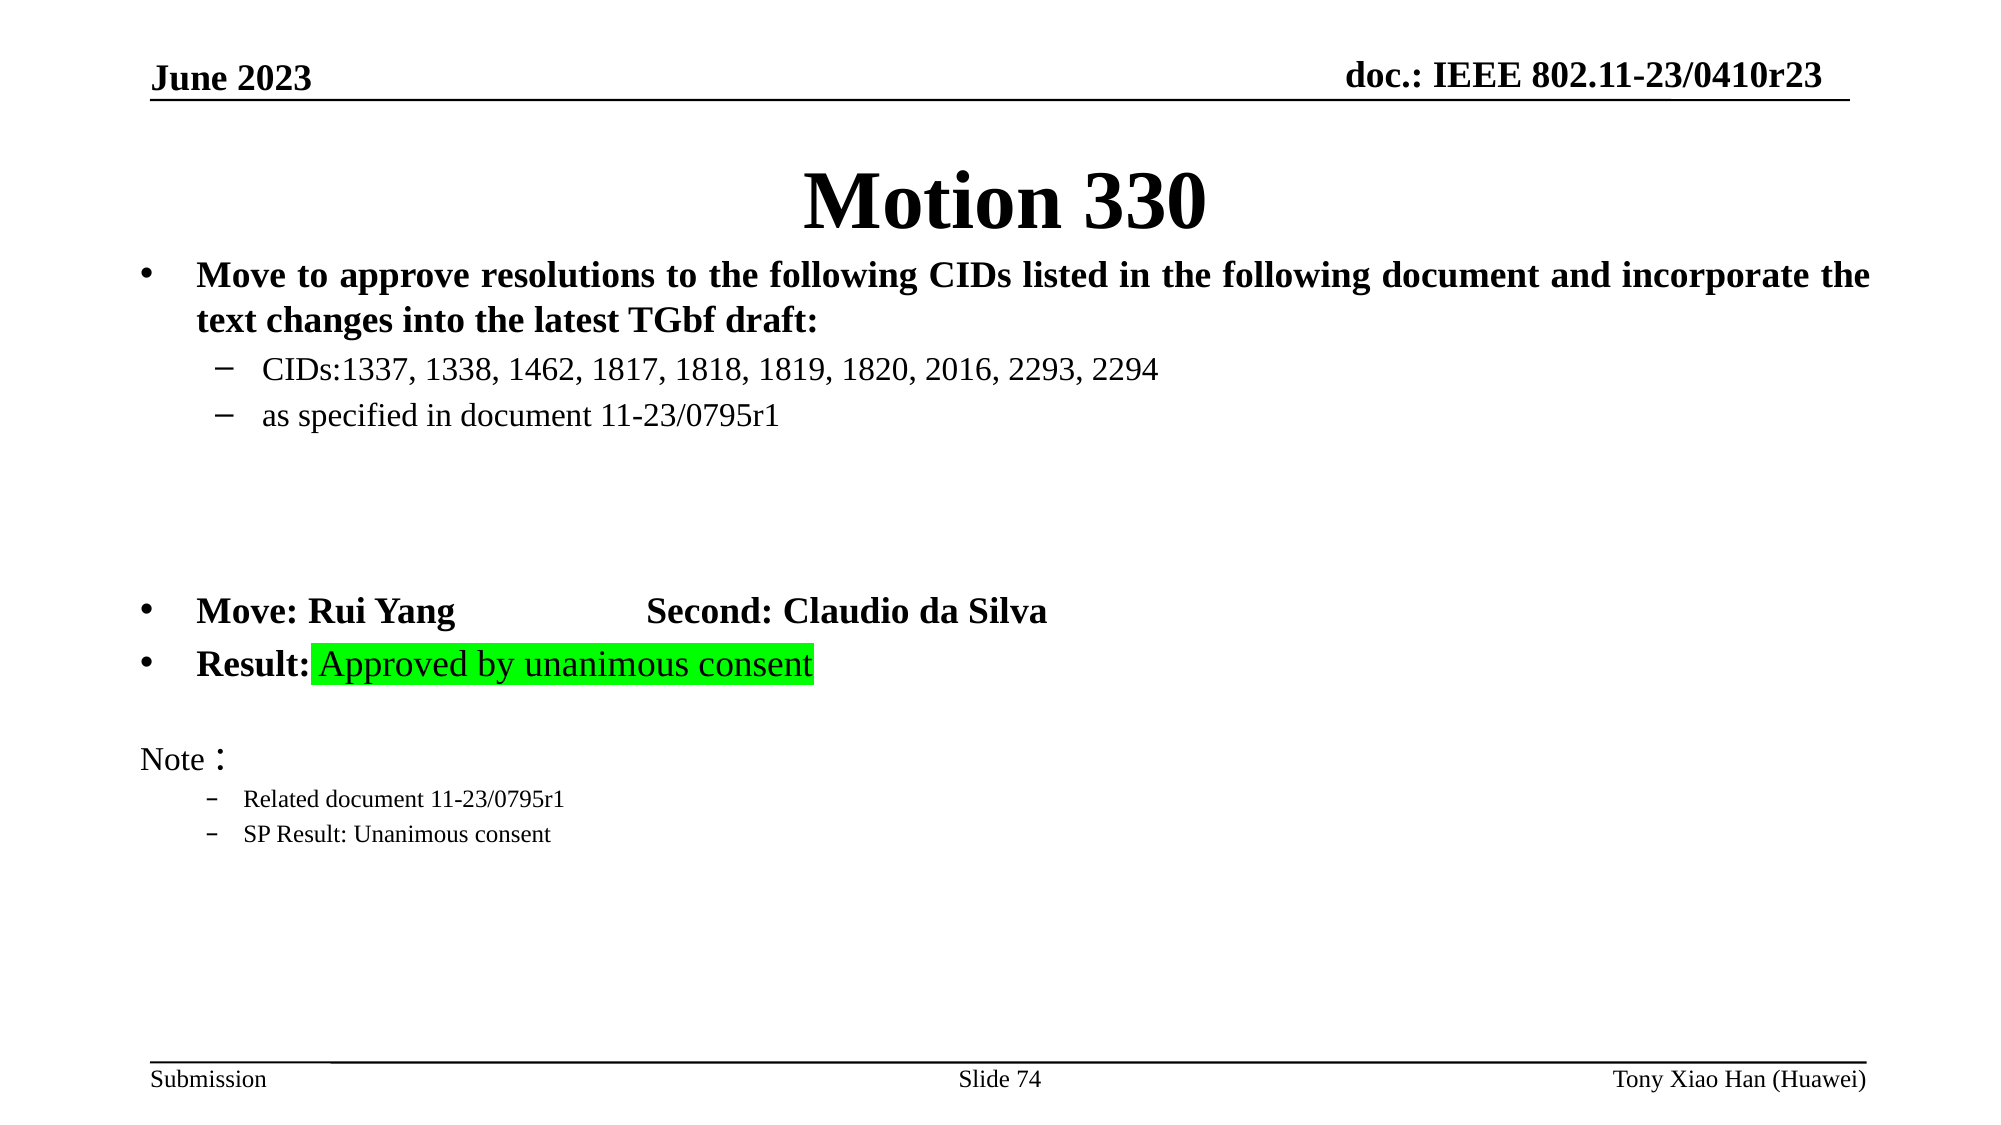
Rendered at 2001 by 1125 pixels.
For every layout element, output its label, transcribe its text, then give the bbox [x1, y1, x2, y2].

text_box Motion 330 [368, 137, 1644, 212]
text_box Move to approve resolutions to the following CIDs listed in the following document and incorporate the text changes into the latest TGbf draft: CIDs:1337, 1338, 1462, 1817, 1818, 1819, 1820, 2016, 2293, 2294 as specified in document 11-23/0795r1 Move: Rui Yang Second: Claudio da Silva Result: Approved by unanimous consent Note： Related document 11-23/0795r1 SP Result: Unanimous consent [125, 212, 1888, 900]
